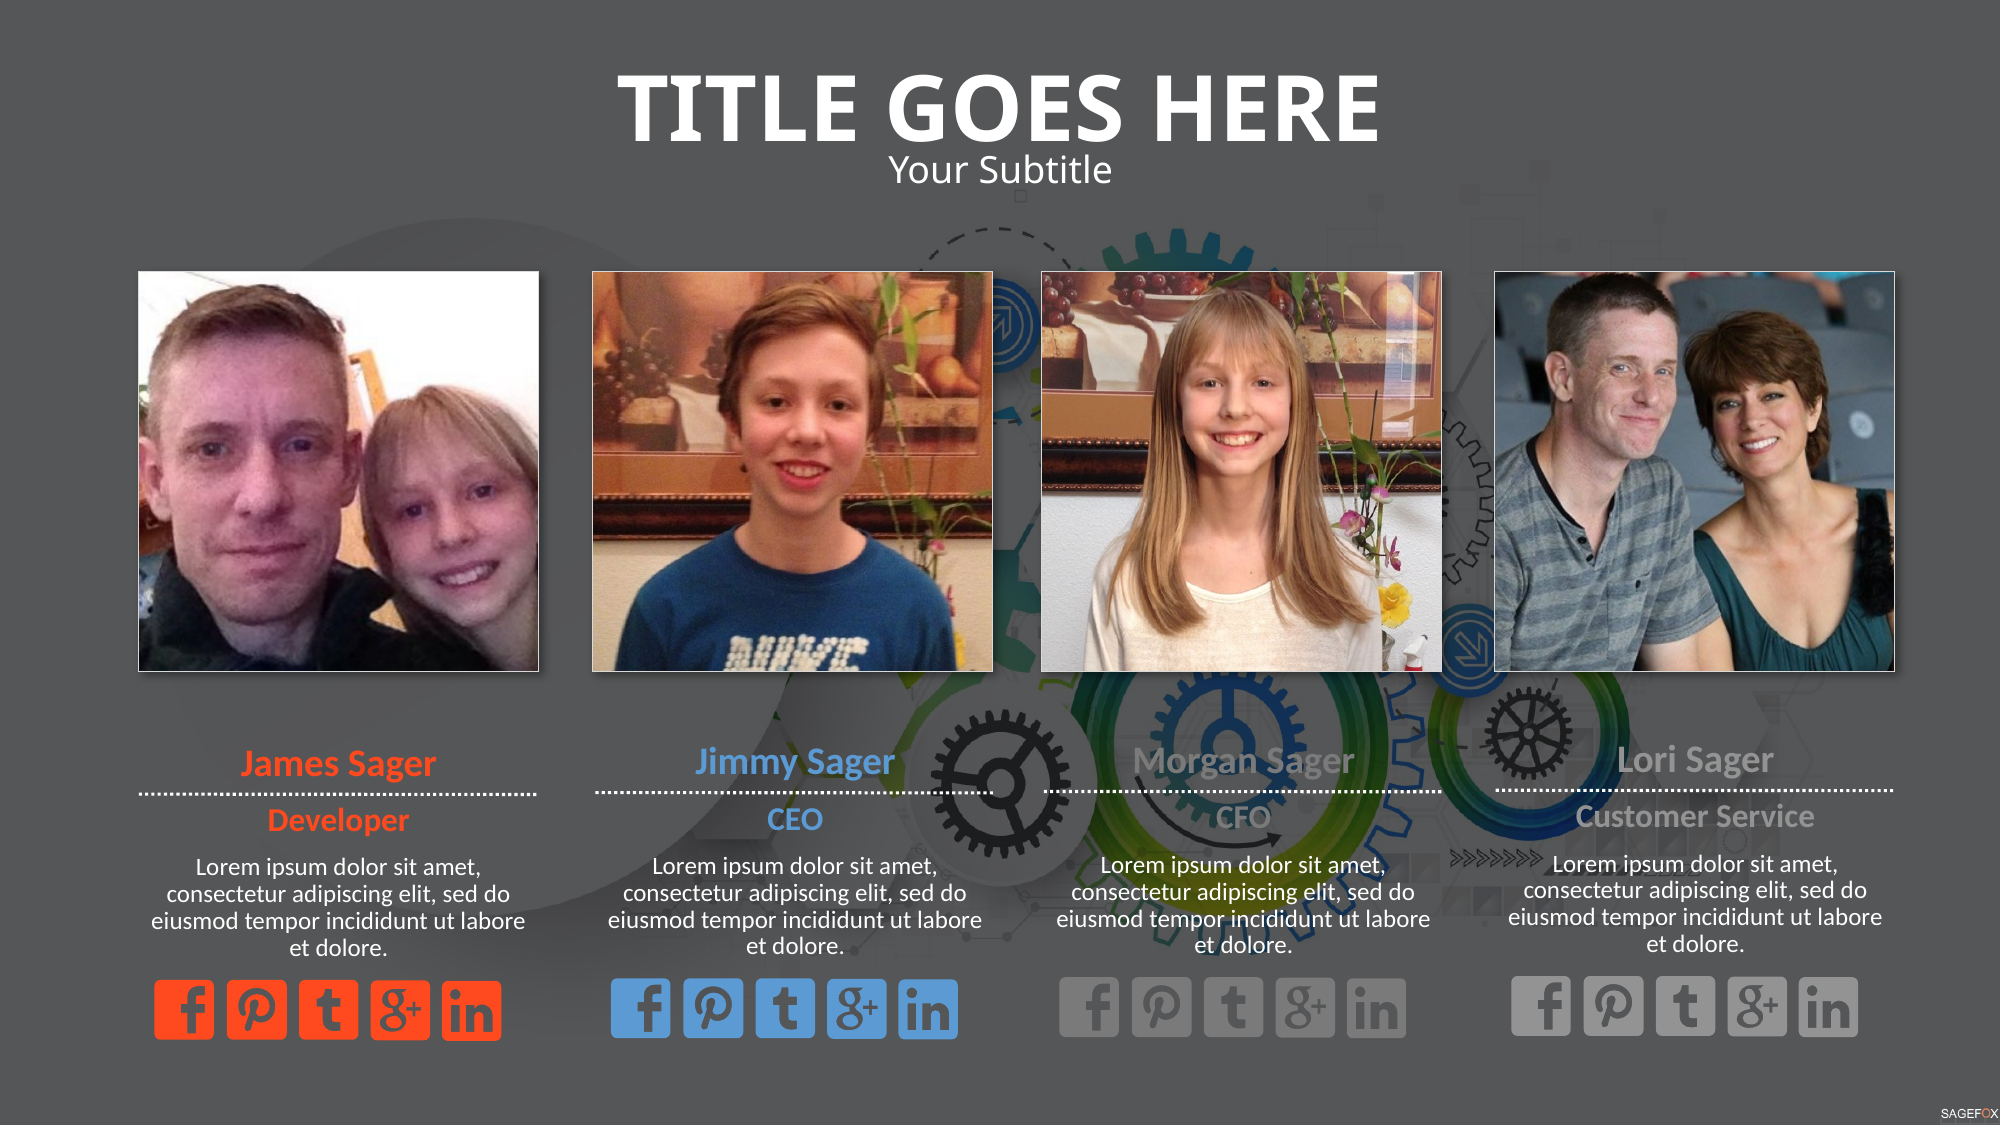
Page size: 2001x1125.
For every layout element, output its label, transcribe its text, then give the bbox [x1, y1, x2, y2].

text_box Lorem ipsum dolor sit amet, consectetur adipiscing elit, sed do eiusmod tempor incididunt ut labore et dolore. [1495, 850, 1896, 964]
text_box Jimmy Sager [620, 740, 971, 784]
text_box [1059, 977, 1407, 1039]
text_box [610, 978, 958, 1040]
text_box Morgan Sager [1068, 739, 1419, 782]
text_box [548, 42, 1452, 199]
picture [1940, 0, 2001, 1125]
text_box CFO [1068, 797, 1419, 840]
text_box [1511, 976, 1859, 1038]
text_box Developer [163, 799, 514, 842]
text_box Lori Sager [1520, 738, 1871, 781]
text_box [1040, 270, 1442, 672]
text_box [591, 270, 993, 672]
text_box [154, 979, 502, 1041]
text_box Lorem ipsum dolor sit amet, consectetur adipiscing elit, sed do eiusmod tempor incididunt ut labore et dolore. [138, 854, 539, 968]
text_box [1494, 271, 1896, 673]
text_box James Sager [163, 742, 514, 785]
text_box Lorem ipsum dolor sit amet, consectetur adipiscing elit, sed do eiusmod tempor incididunt ut labore et dolore. [1043, 851, 1444, 965]
text_box [138, 270, 540, 672]
text_box CEO [620, 798, 971, 841]
text_box Customer Service [1520, 796, 1871, 839]
text_box Lorem ipsum dolor sit amet, consectetur adipiscing elit, sed do eiusmod tempor incididunt ut labore et dolore. [595, 852, 996, 966]
